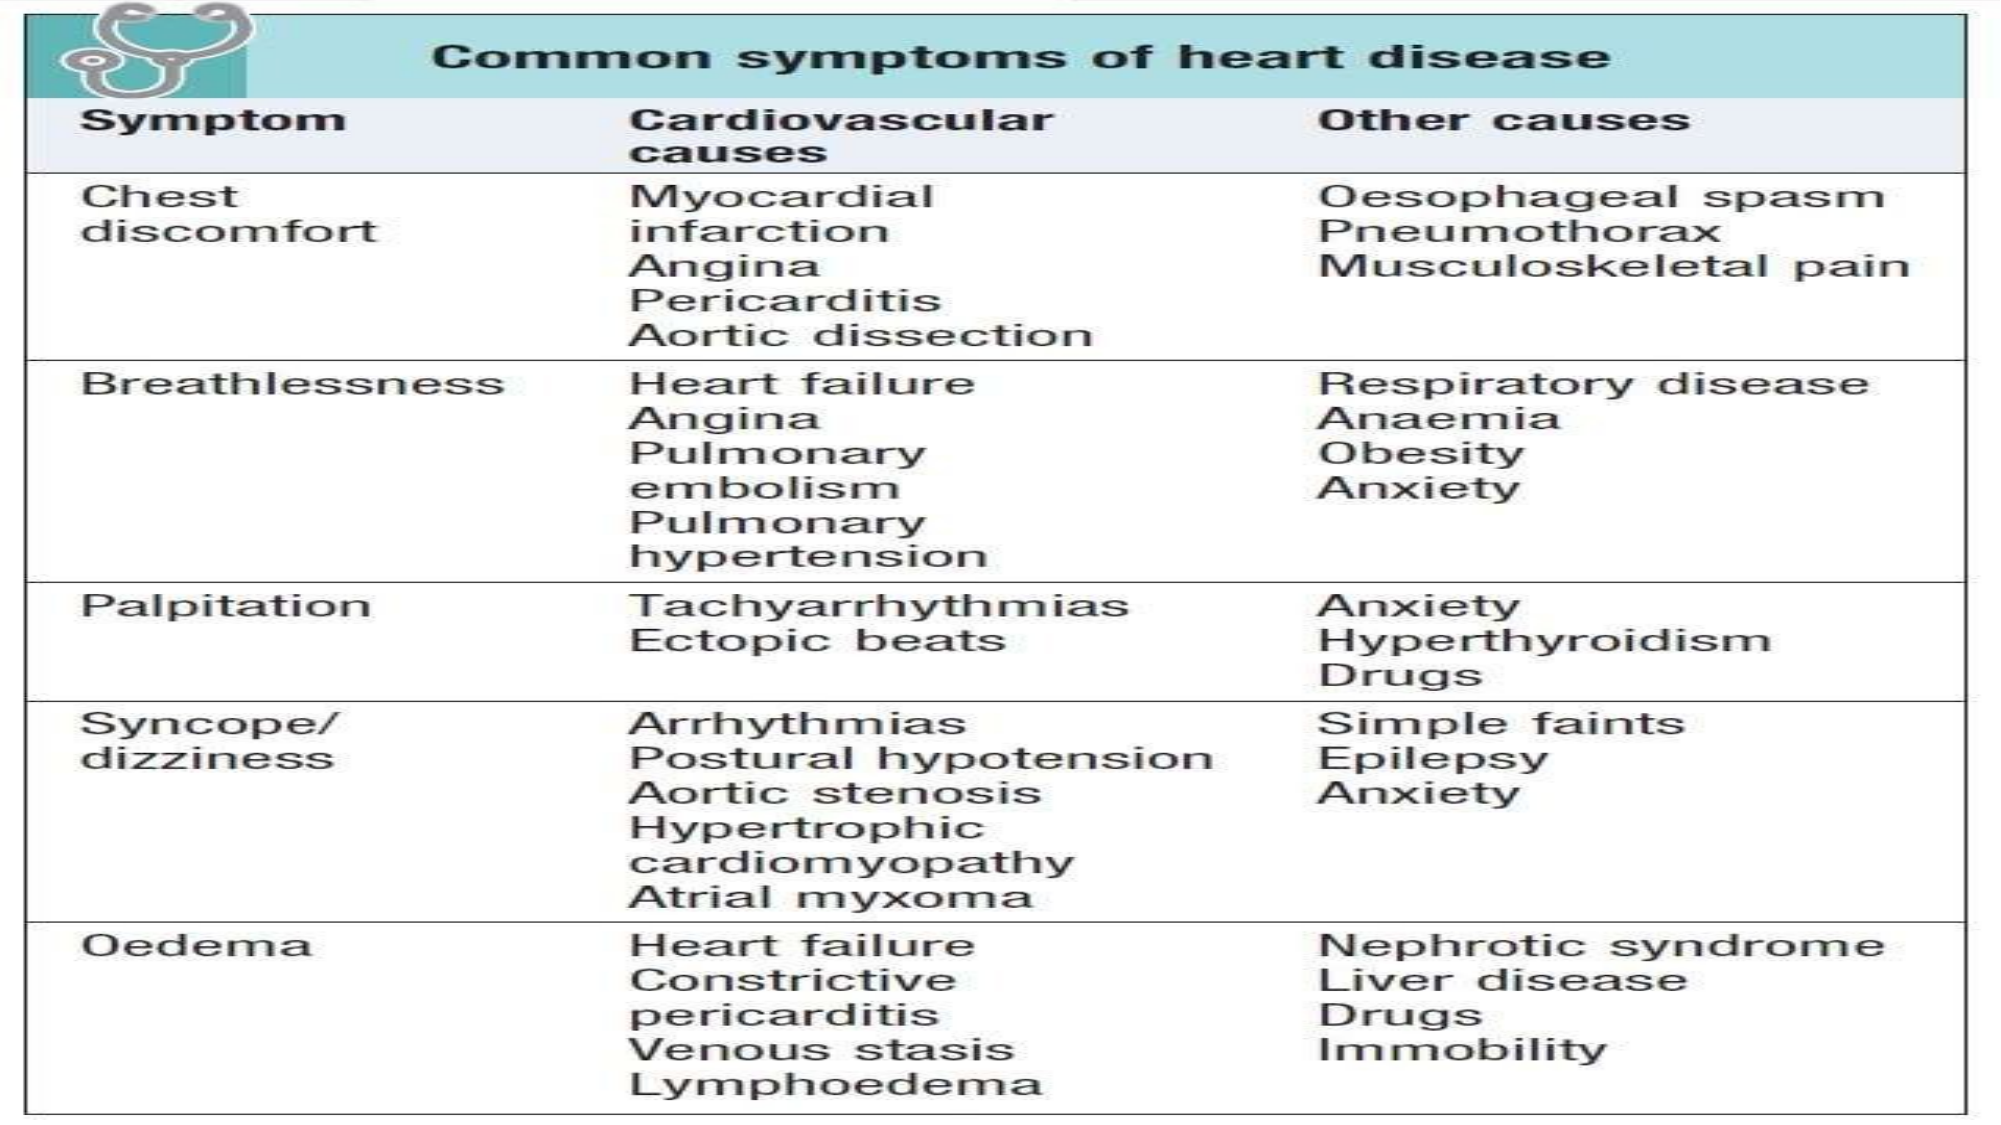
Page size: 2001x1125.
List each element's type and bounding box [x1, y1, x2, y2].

text_box [0, 0, 2000, 1120]
